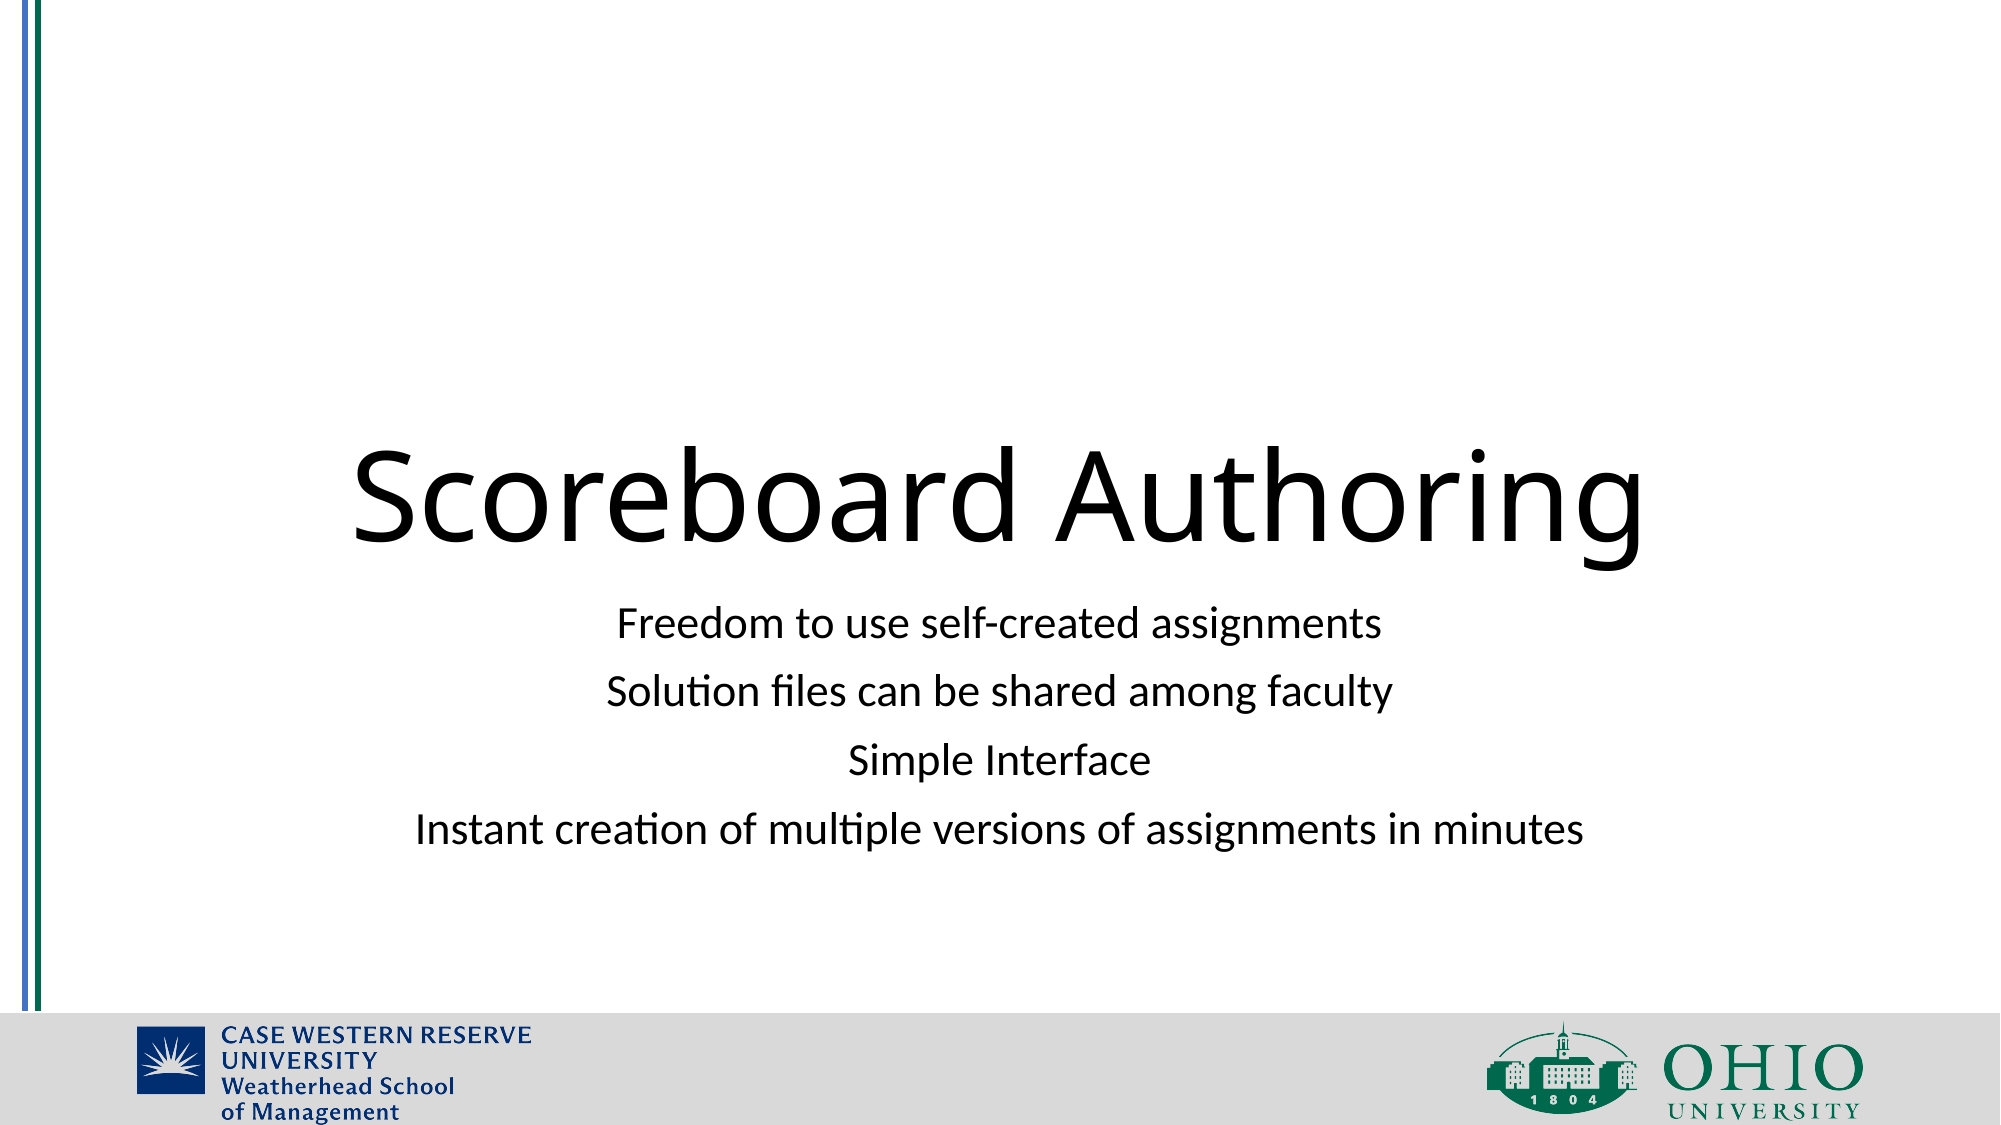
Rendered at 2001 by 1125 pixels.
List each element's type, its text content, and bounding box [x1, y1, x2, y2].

picture [137, 1026, 531, 1125]
picture [1487, 1019, 1863, 1121]
title Scoreboard Authoring [249, 184, 1750, 576]
subtitle Freedom to use self-created assignments Solution files can be shared among faculty Simple Interface Instant creation of multiple versions of assignments in minutes [249, 590, 1750, 863]
